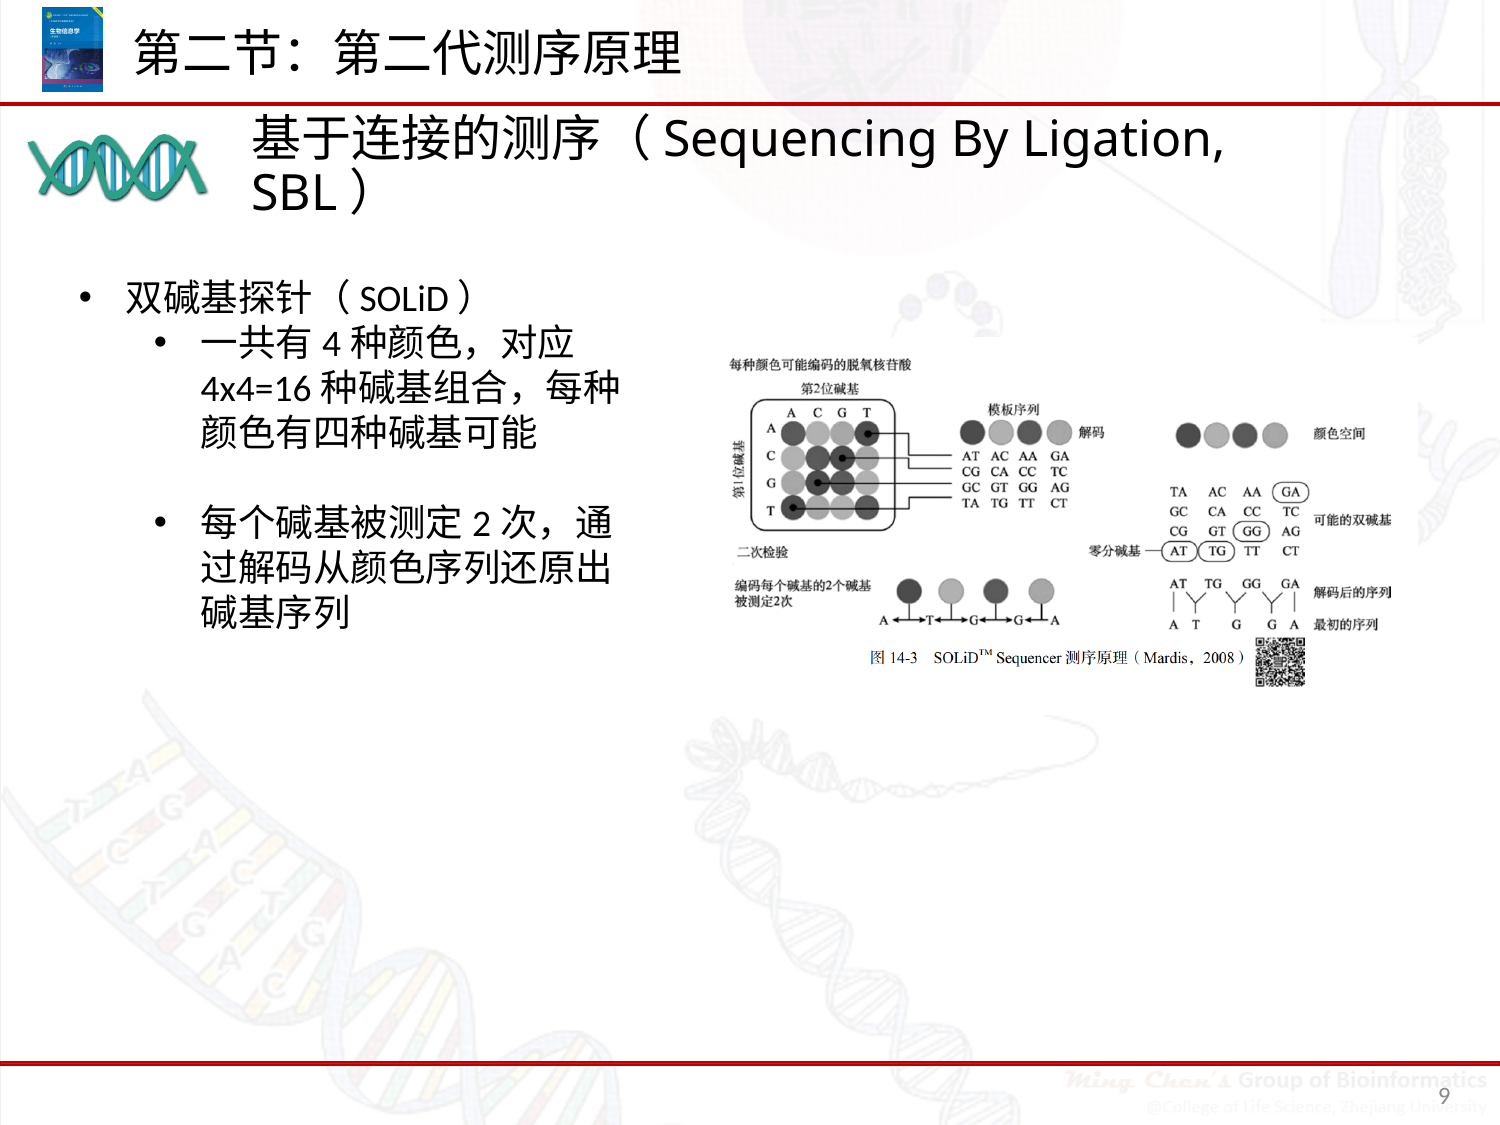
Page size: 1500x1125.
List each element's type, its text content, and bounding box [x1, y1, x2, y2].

text_box 第二节：第二代测序原理 [117, 13, 1246, 89]
text_box [0, 102, 1500, 106]
picture [25, 128, 210, 208]
text_box 双碱基探针（SOLiD） 一共有4种颜色，对应4x4=16种碱基组合，每种颜色有四种碱基可能 每个碱基被测定2次，通过解码从颜色序列还原出碱基序列 [64, 266, 662, 686]
picture [707, 337, 1418, 715]
text_box [0, 1061, 1500, 1066]
picture [42, 7, 103, 92]
slide_number 9 [1417, 1066, 1472, 1125]
title 基于连接的测序（Sequencing By Ligation, SBL） [236, 124, 1250, 210]
